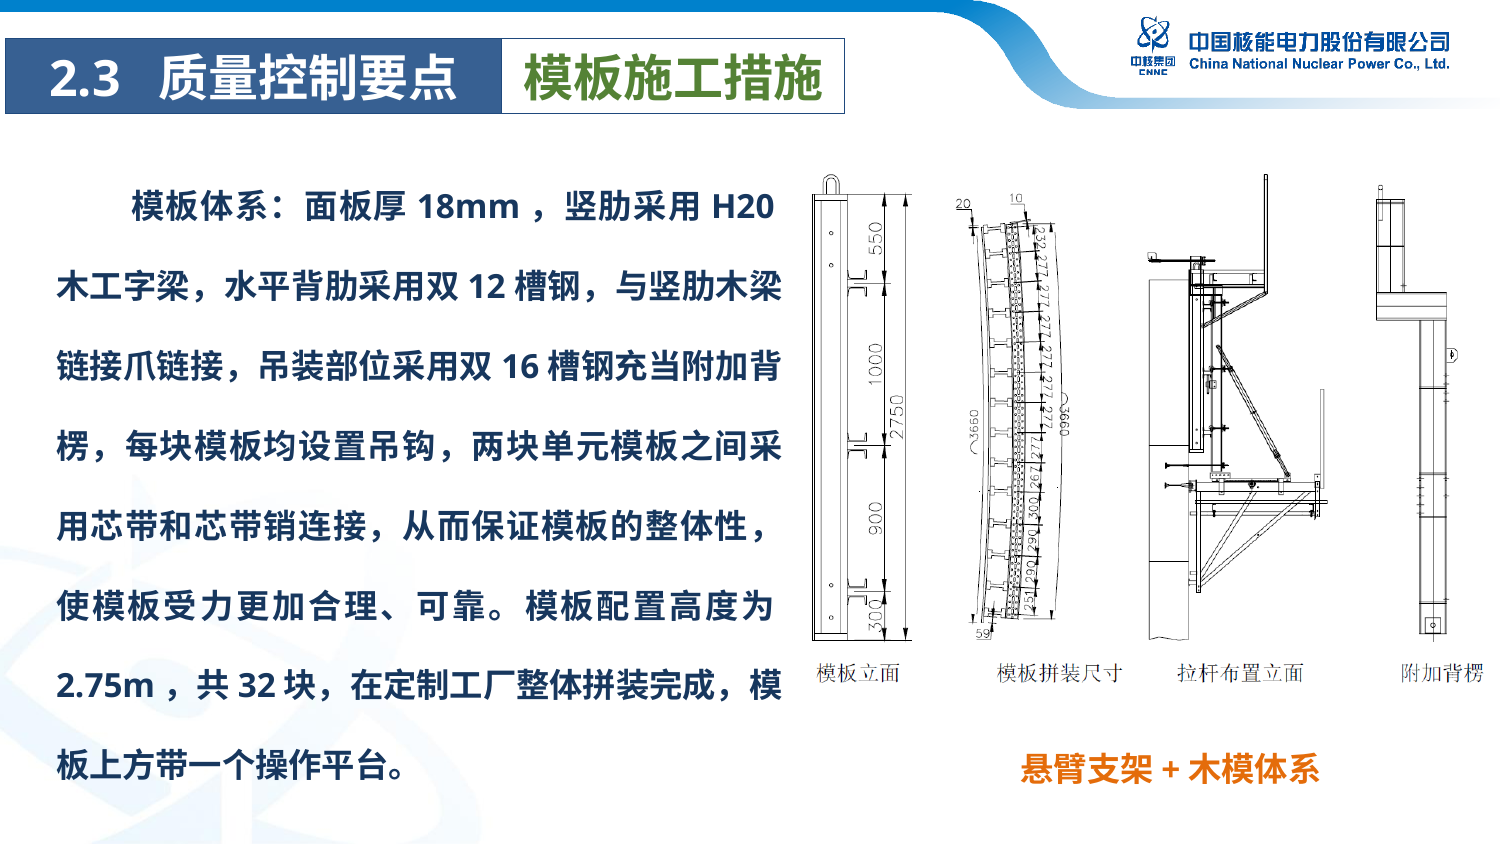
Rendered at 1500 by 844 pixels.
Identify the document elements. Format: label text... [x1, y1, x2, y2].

text_box 模板施工措施 [501, 38, 845, 114]
text_box 悬臂支架+木模体系 [930, 700, 1380, 796]
text_box 模板体系：面板厚18mm，竖肋采用H20木工字梁，水平背肋采用双12槽钢，与竖肋木梁链接爪链接，吊装部位采用双16槽钢充当附加背楞，每块模板均设置吊钩，两块单元模板之间采用芯带和芯带销连接，从而保证模板的整体性，使模板受力更加合理、可靠。模板配置高度为2.75m，共32块，在定制工厂整体拼装完成，模板上方带一个操作平台。 [41, 138, 798, 792]
text_box 2.3 质量控制要点 [5, 38, 501, 114]
picture [0, 173, 1500, 844]
picture [1131, 15, 1449, 75]
